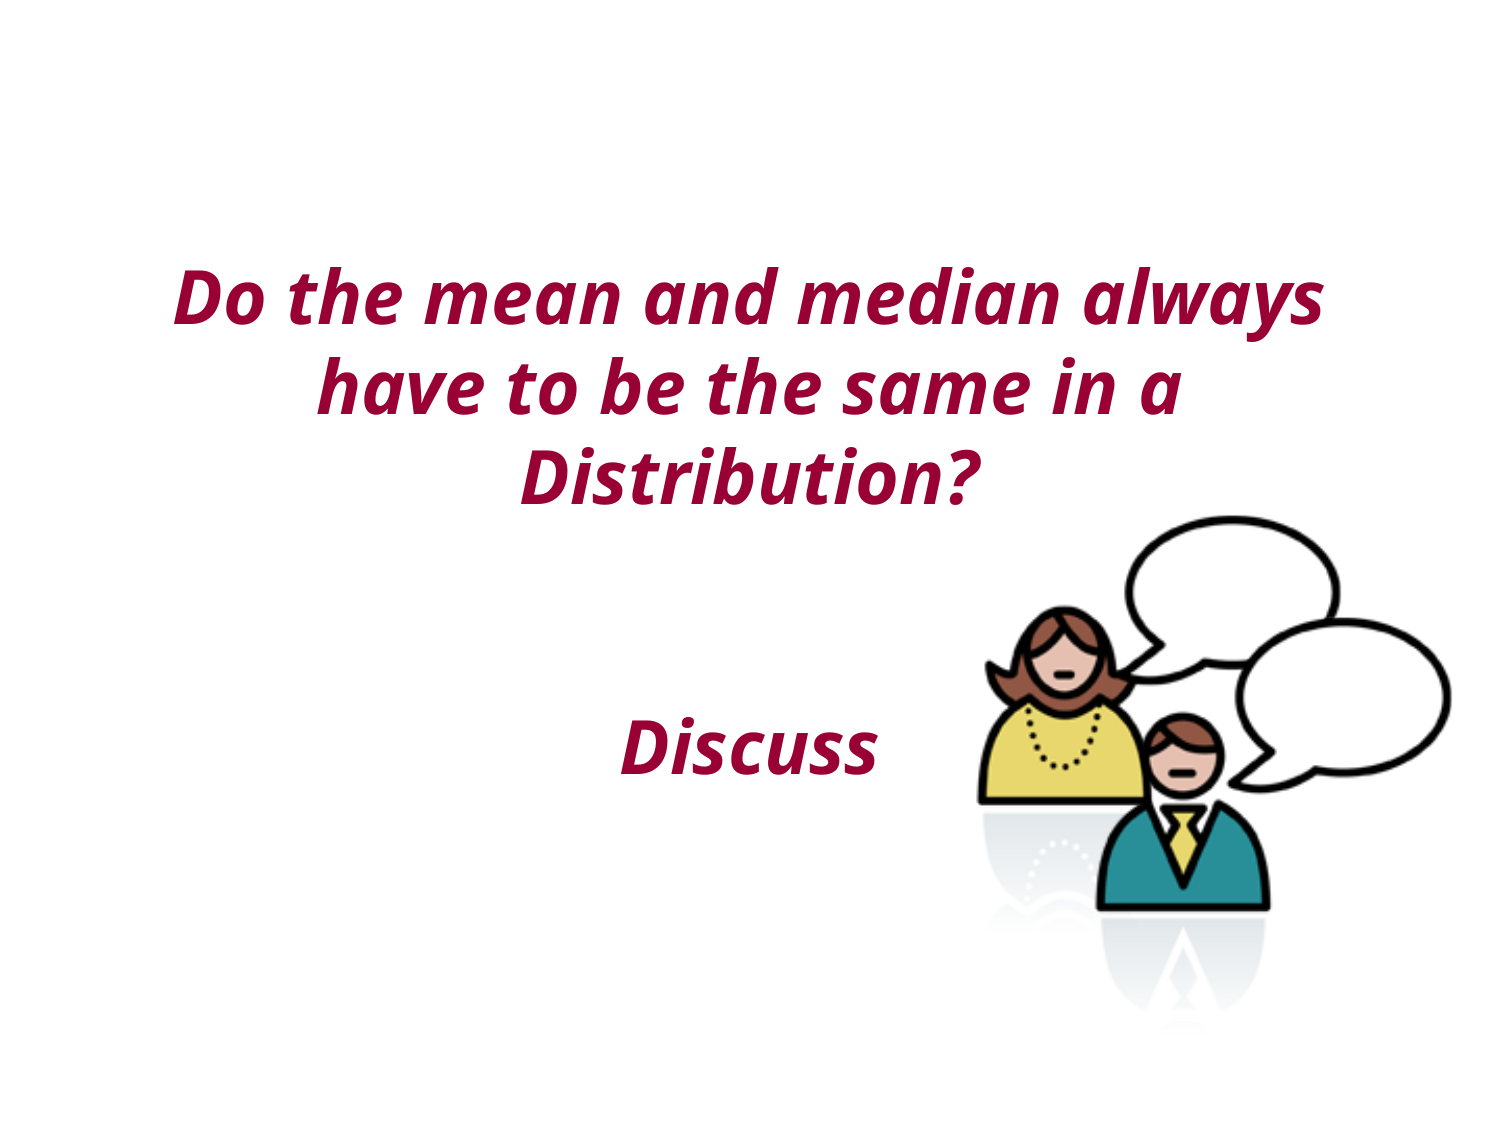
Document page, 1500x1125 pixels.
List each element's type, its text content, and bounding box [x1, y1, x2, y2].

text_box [924, 499, 1488, 1051]
title Do the mean and median always have to be the same in a Distribution? Discuss [75, 242, 1425, 798]
